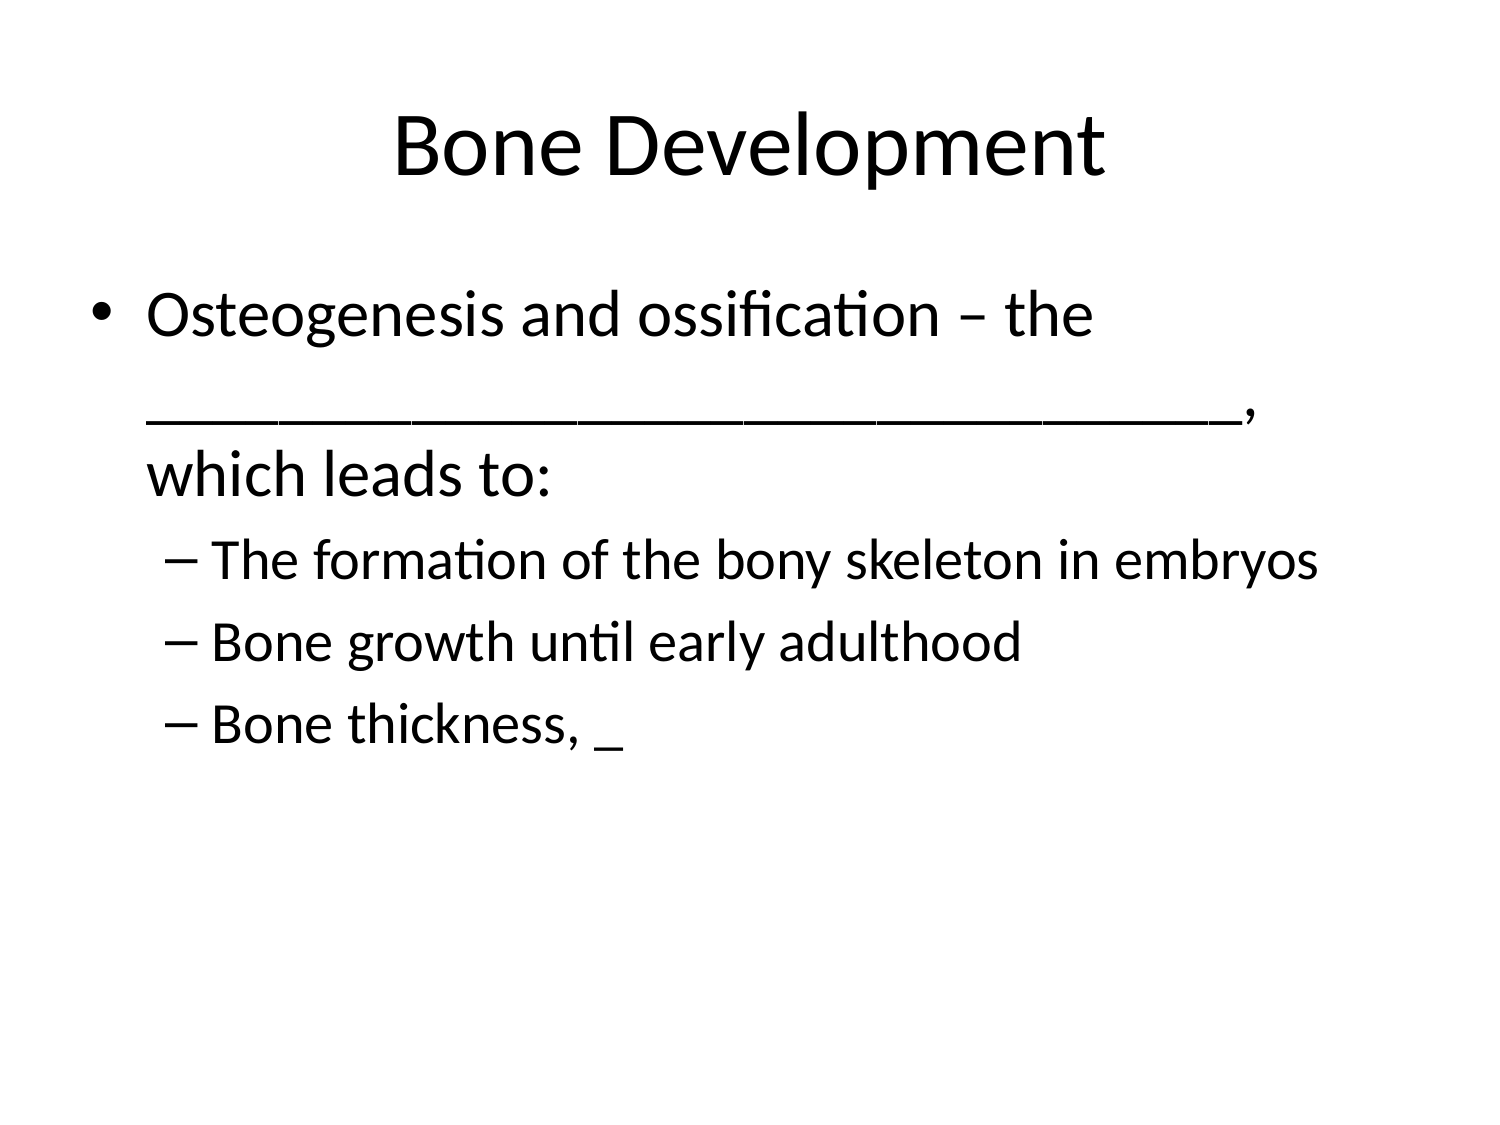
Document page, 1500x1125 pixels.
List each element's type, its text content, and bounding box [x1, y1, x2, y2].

title Bone Development [75, 45, 1425, 233]
list Osteogenesis and ossification – the _________________________________, which leads to: The formation of the bony skeleton in embryos Bone growth until early adulthood Bone thickness, _ [75, 262, 1425, 1005]
